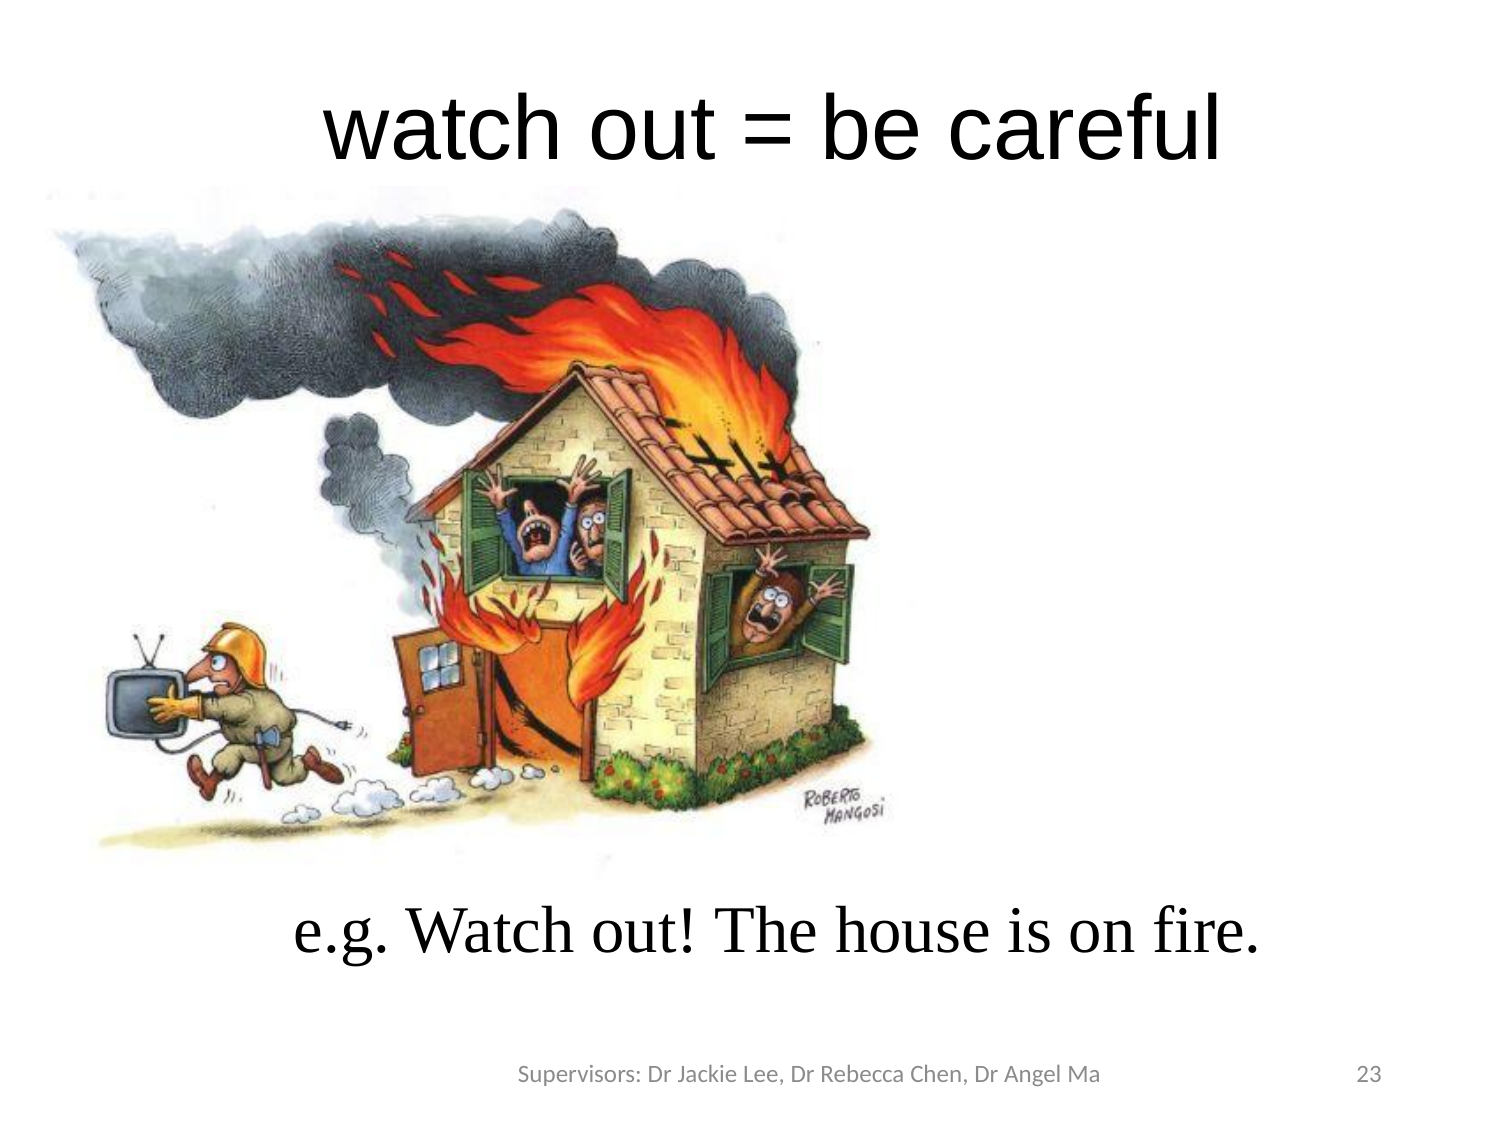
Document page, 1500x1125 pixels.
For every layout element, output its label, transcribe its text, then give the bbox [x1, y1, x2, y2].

text_box watch out = be careful [309, 60, 1310, 185]
text_box e.g. Watch out! The house is on fire. [278, 878, 1336, 973]
picture [32, 186, 915, 879]
footer Supervisors: Dr Jackie Lee, Dr Rebecca Chen, Dr Angel Ma [496, 1042, 1123, 1103]
slide_number 23 [1123, 1042, 1397, 1103]
